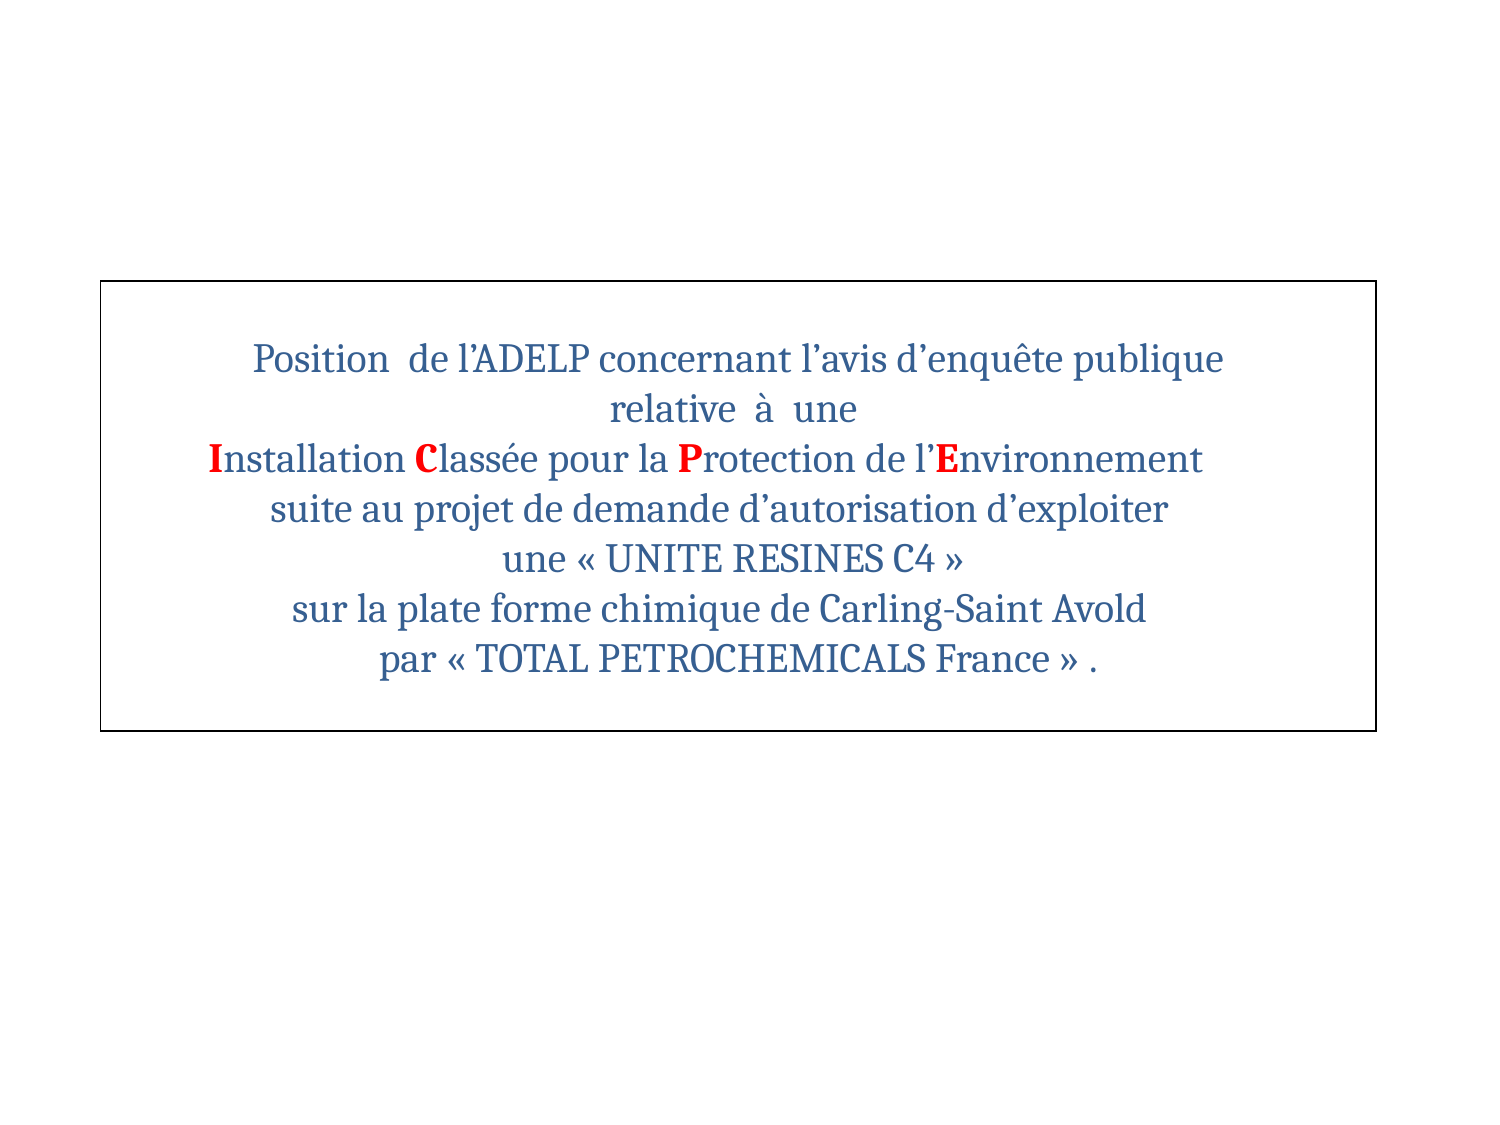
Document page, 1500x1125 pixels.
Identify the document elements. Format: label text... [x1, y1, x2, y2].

text_box Position de l’ADELP concernant l’avis d’enquête publique relative à une Installation Classée pour la Protection de l’Environnement suite au projet de demande d’autorisation d’exploiter une « UNITE RESINES C4 » sur la plate forme chimique de Carling-Saint Avold par « TOTAL PETROCHEMICALS France » . [100, 281, 1376, 732]
